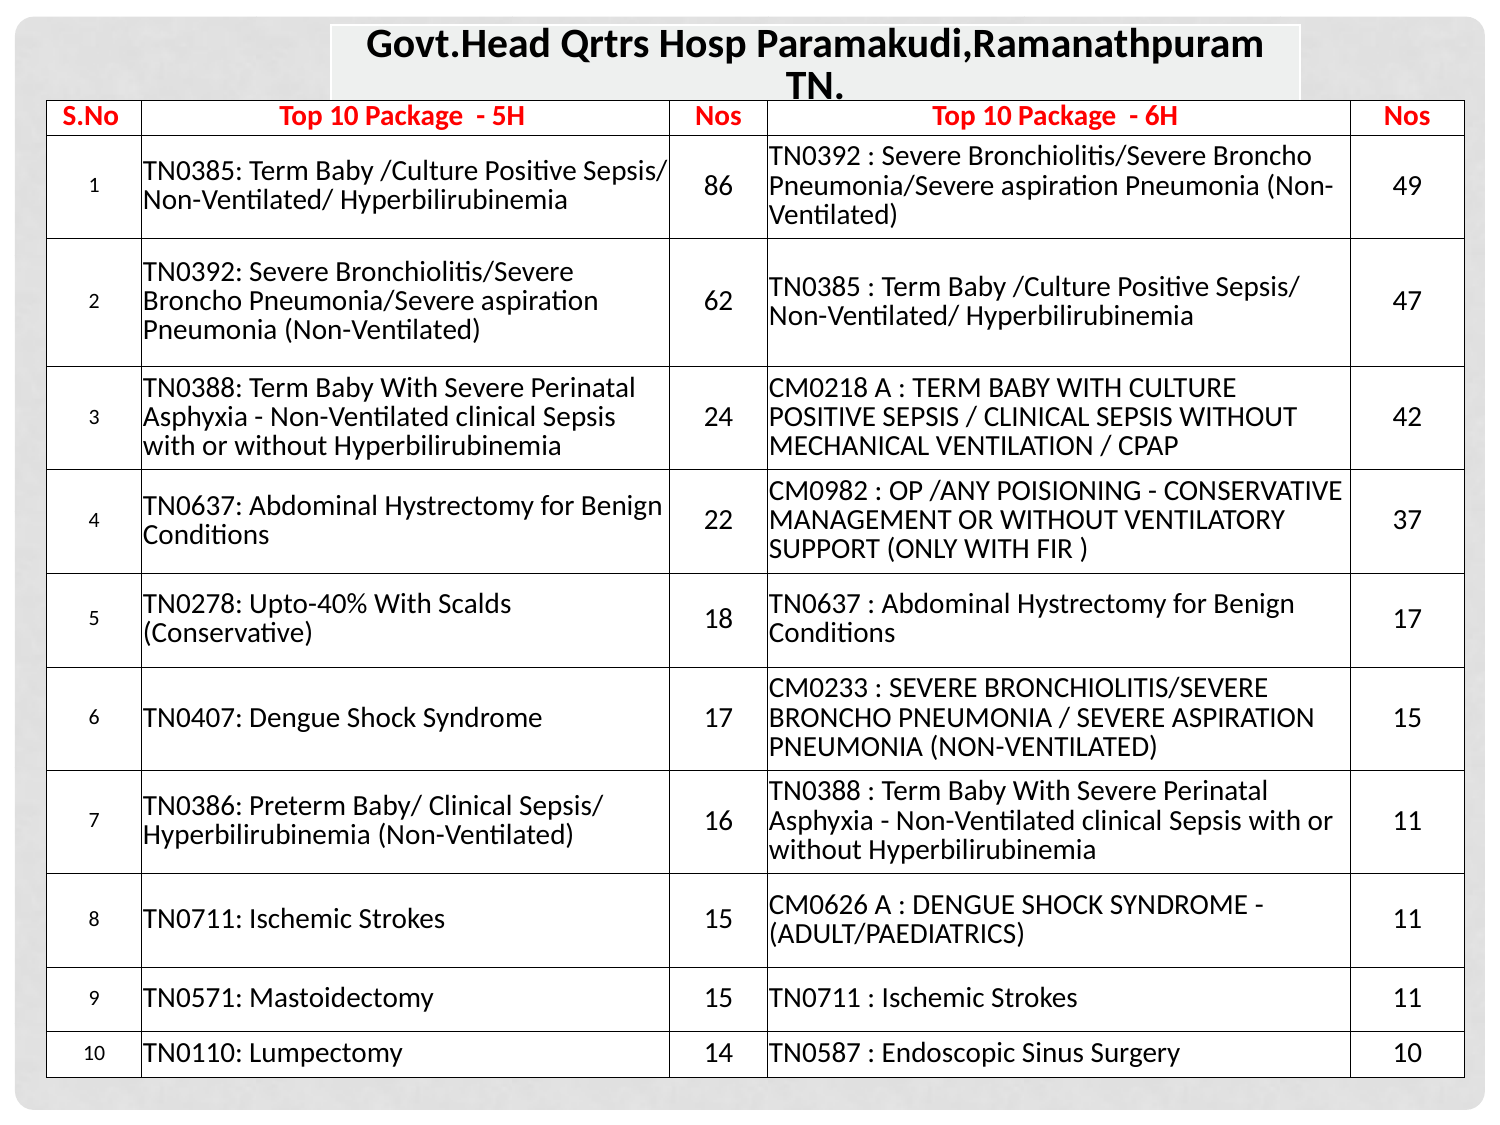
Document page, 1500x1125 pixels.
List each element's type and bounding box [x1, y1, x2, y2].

table_cell [142, 668, 669, 770]
table_cell [142, 1032, 669, 1077]
table_cell [142, 136, 669, 238]
table_header [768, 101, 1350, 135]
table_cell [47, 239, 141, 366]
table_cell [670, 874, 767, 967]
table_cell [670, 1032, 767, 1077]
table_header [142, 101, 669, 135]
table_header [670, 101, 767, 135]
table_cell [47, 668, 141, 770]
table_cell [1351, 1032, 1464, 1077]
table_cell [768, 470, 1350, 573]
table_cell [142, 470, 669, 573]
table_cell [1351, 668, 1464, 770]
table_header [47, 101, 141, 135]
table_cell [768, 771, 1350, 873]
table_cell [142, 239, 669, 366]
table_cell [670, 136, 767, 238]
table_cell [47, 968, 141, 1031]
table_cell [47, 470, 141, 573]
table_cell [768, 239, 1350, 366]
table_cell [1351, 574, 1464, 667]
table_cell [768, 1032, 1350, 1077]
table_cell [142, 968, 669, 1031]
table_cell [47, 367, 141, 469]
table_cell [142, 771, 669, 873]
table_cell [1351, 968, 1464, 1031]
table_cell [1351, 470, 1464, 573]
table_cell [768, 968, 1350, 1031]
table_cell [768, 874, 1350, 967]
table_cell [768, 574, 1350, 667]
table_cell [47, 771, 141, 873]
table_cell [670, 470, 767, 573]
table_cell [1351, 136, 1464, 238]
table_cell [1351, 367, 1464, 469]
table_cell [47, 574, 141, 667]
table_cell [142, 874, 669, 967]
table_header [332, 26, 1299, 100]
table_cell [1351, 874, 1464, 967]
table_cell [670, 968, 767, 1031]
table_header [1351, 101, 1464, 135]
table_cell [47, 1032, 141, 1077]
table_cell [142, 574, 669, 667]
table_cell [1351, 239, 1464, 366]
table_cell [768, 367, 1350, 469]
table_cell [768, 136, 1350, 238]
table_cell [768, 668, 1350, 770]
table_cell [670, 574, 767, 667]
table_cell [670, 239, 767, 366]
table_cell [47, 874, 141, 967]
table_cell [670, 771, 767, 873]
table_cell [47, 136, 141, 238]
table_cell [670, 367, 767, 469]
table_cell [670, 668, 767, 770]
table_cell [142, 367, 669, 469]
table_cell [1351, 771, 1464, 873]
